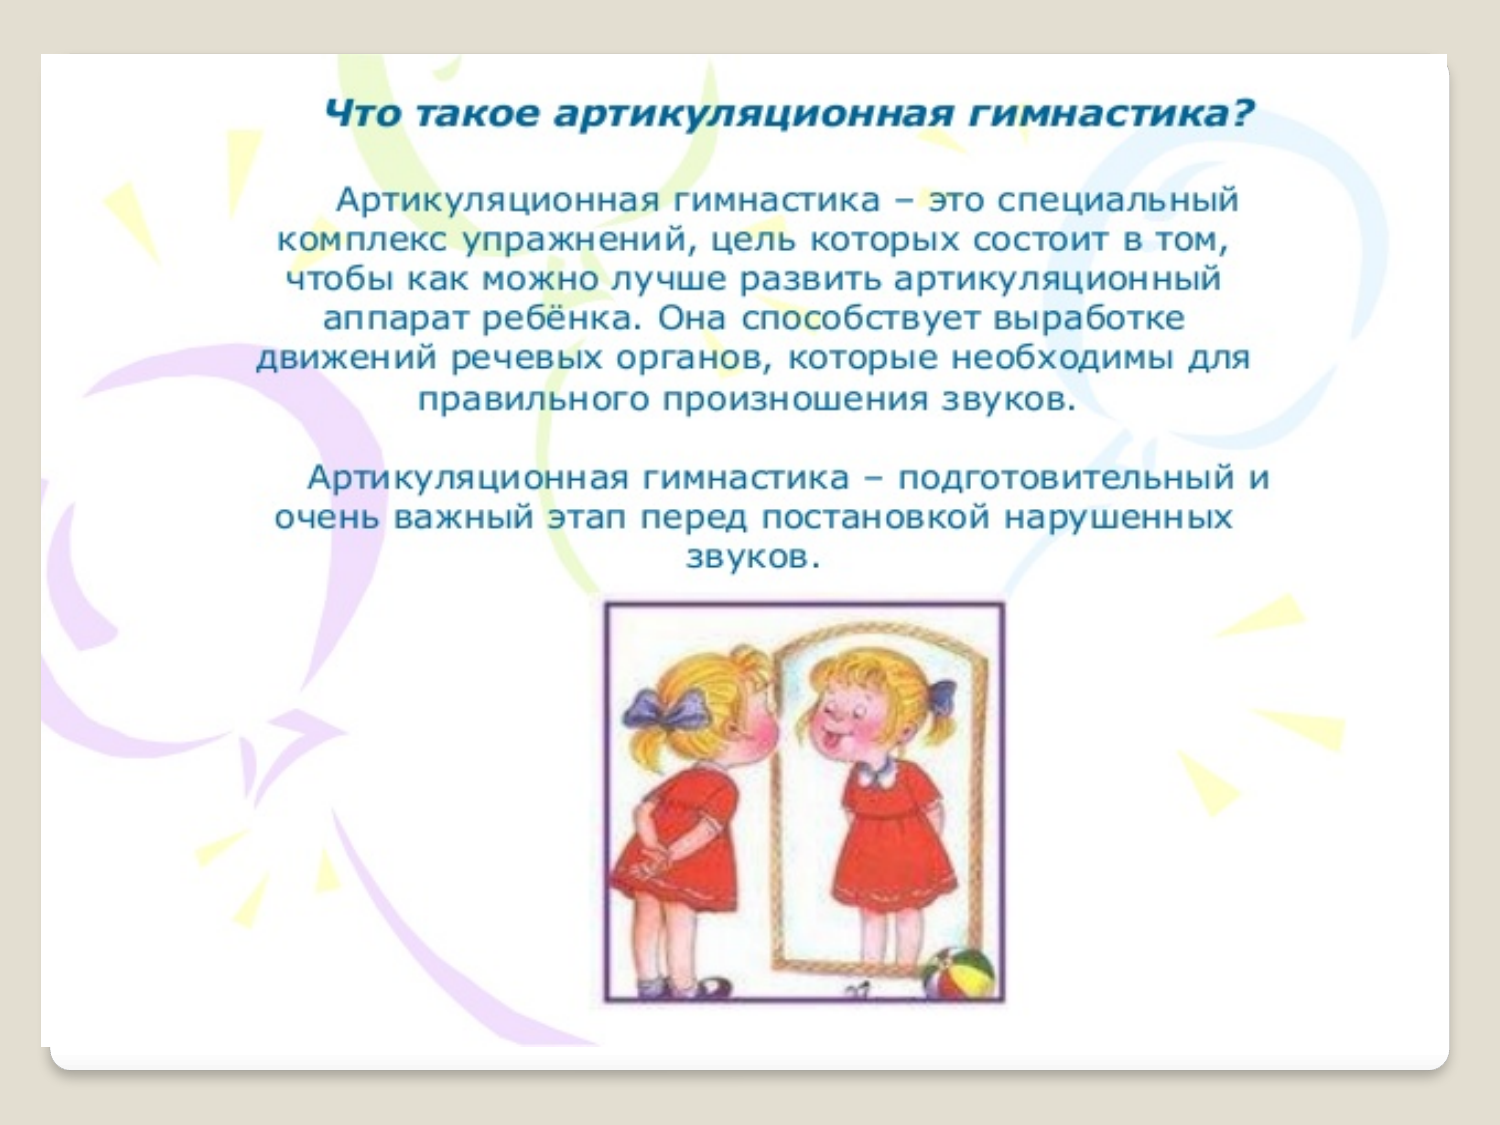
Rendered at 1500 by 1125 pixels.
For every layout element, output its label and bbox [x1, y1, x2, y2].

picture [41, 54, 1448, 1047]
